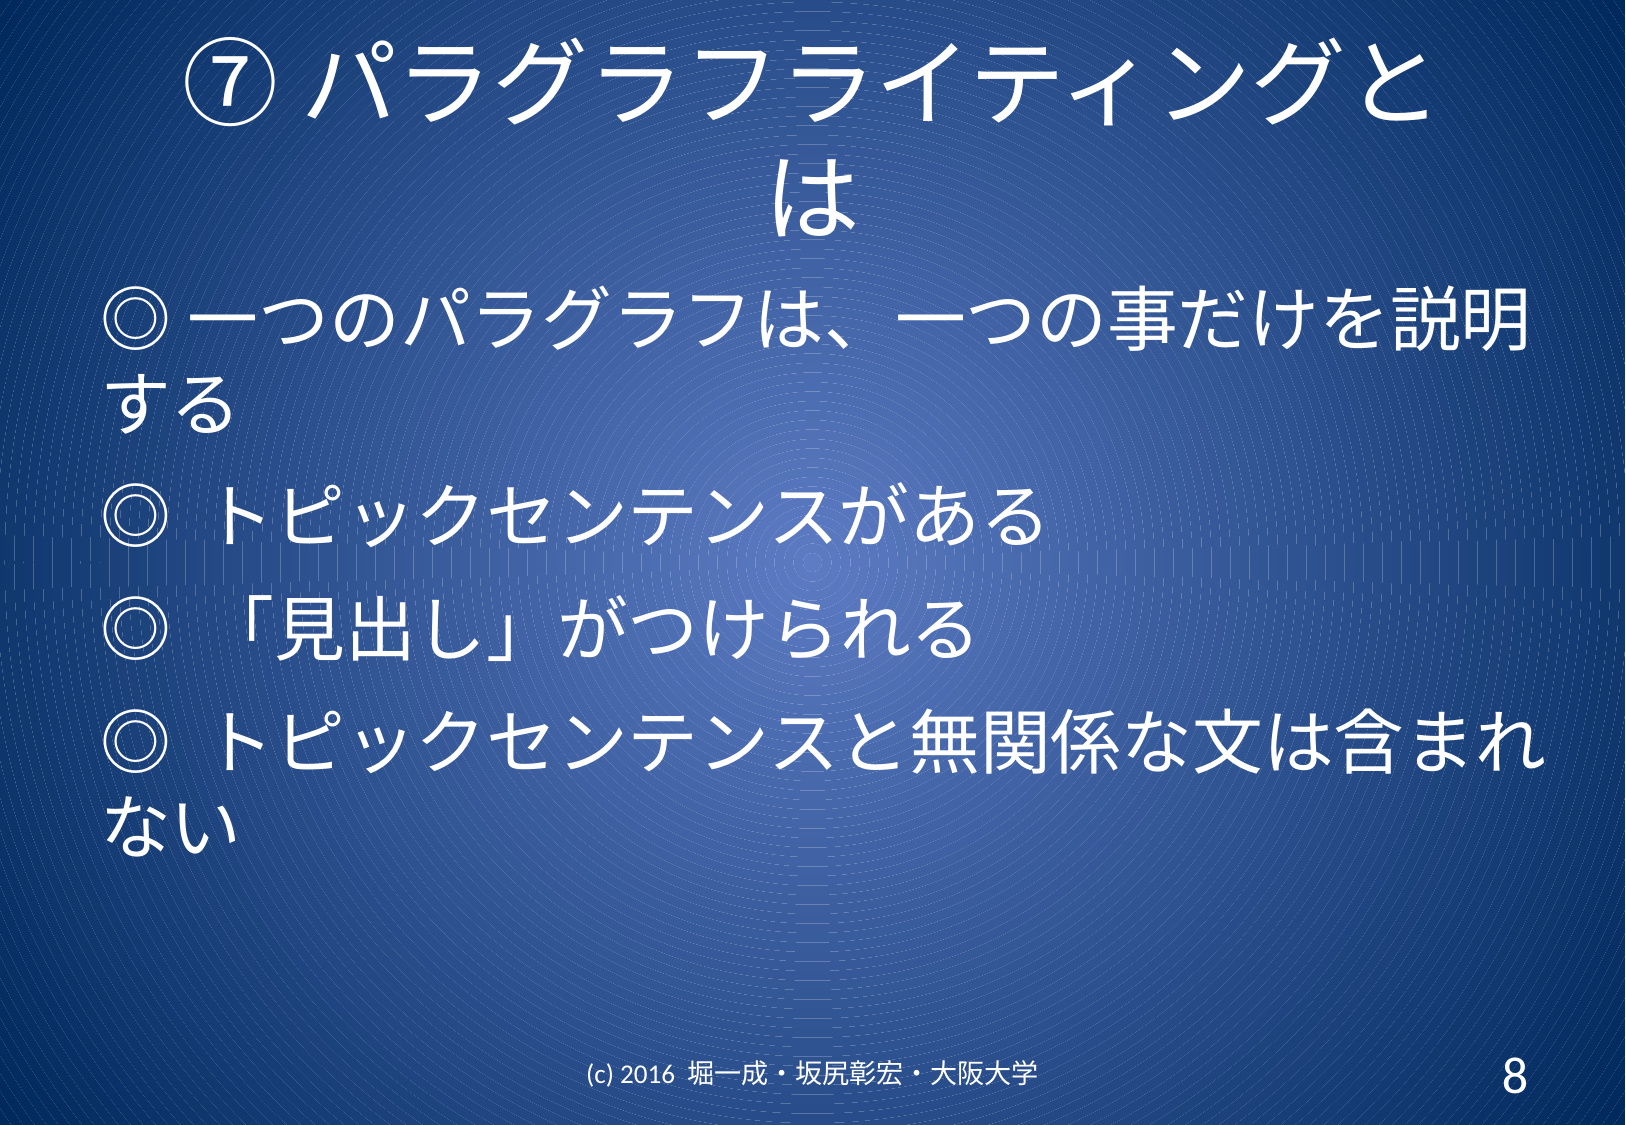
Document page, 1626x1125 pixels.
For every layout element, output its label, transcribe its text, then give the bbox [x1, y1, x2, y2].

title ⑦パラグラフライティングとは [121, 16, 1504, 259]
footer (c) 2016 堀一成・坂尻彰宏・大阪大学 [555, 1042, 1070, 1103]
slide_number 8 [1164, 1042, 1544, 1103]
subtitle ◎一つのパラグラフは、一つの事だけを説明する ◎ トピックセンテンスがある ◎ 「見出し」がつけられる ◎ トピックセンテンスと無関係な文は含まれない [84, 266, 1591, 907]
